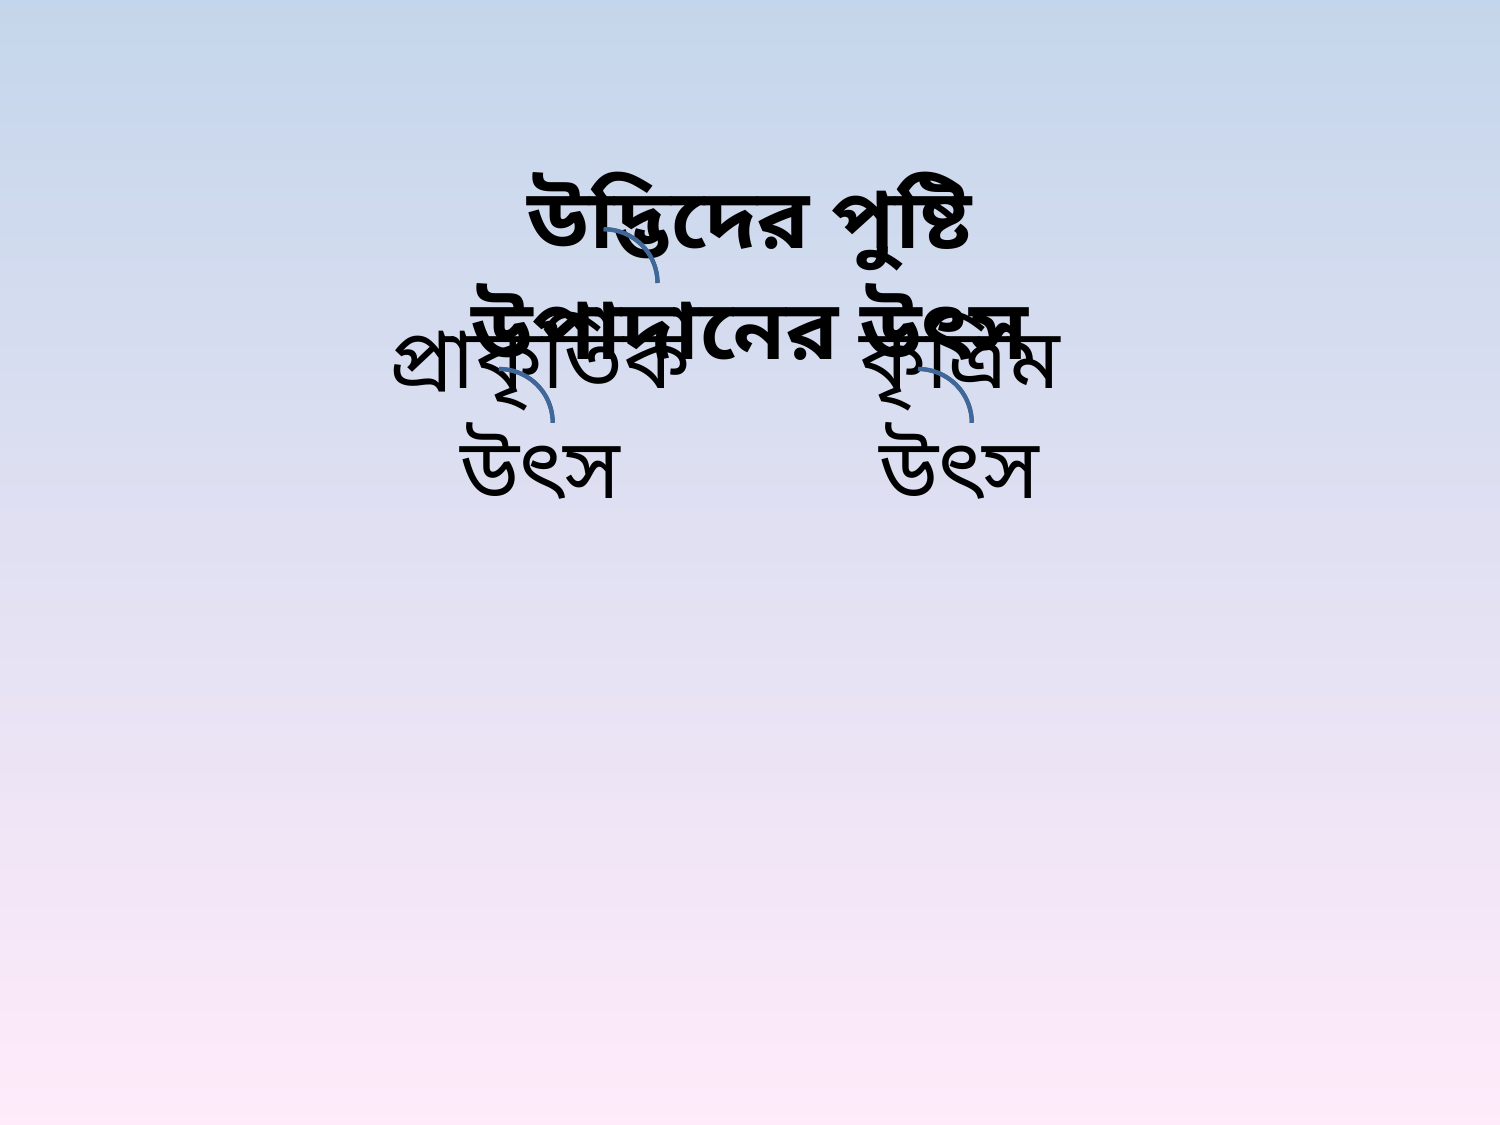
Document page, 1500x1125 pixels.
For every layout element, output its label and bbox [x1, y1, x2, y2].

text_box [249, 228, 1251, 897]
